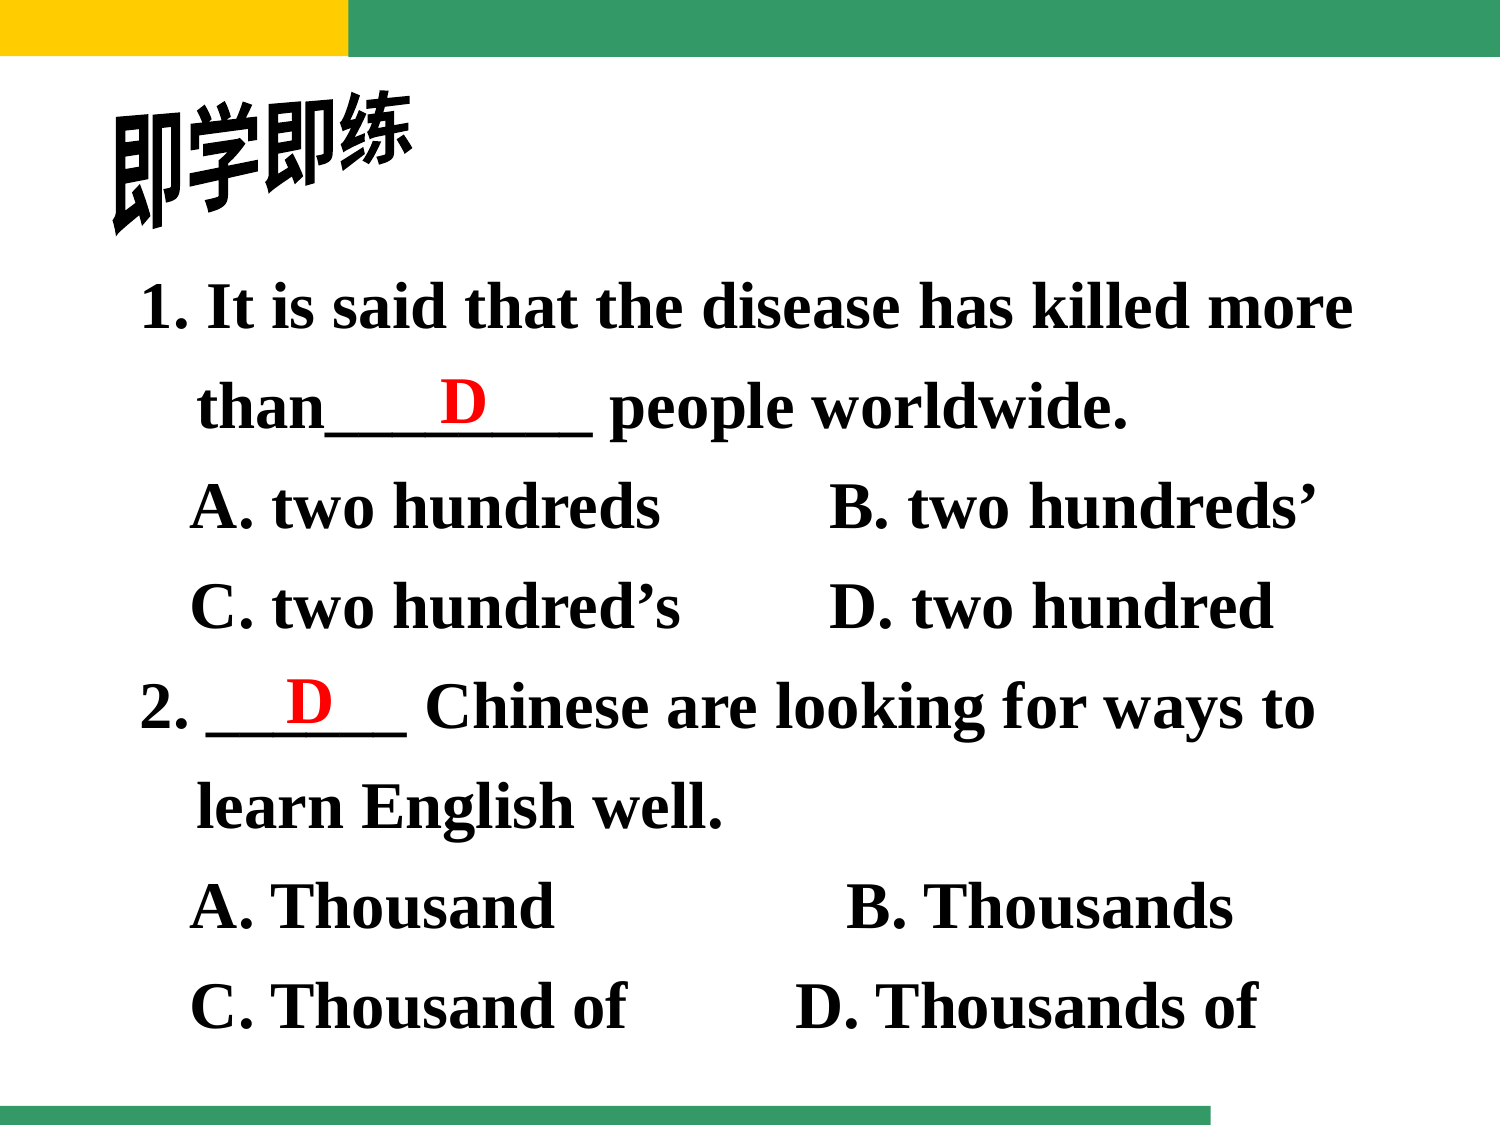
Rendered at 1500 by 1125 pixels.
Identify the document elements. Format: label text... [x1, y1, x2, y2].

text_box 1. It is said that the disease has killed more than________ people worldwide. A. two hundreds B. two hundreds’ C. two hundred’s D. two hundred 2. ______ Chinese are looking for ways to learn English well. A. Thousand B. Thousands C. Thousand of D. Thousands of [125, 234, 1438, 1049]
text_box D [271, 649, 350, 745]
text_box D [425, 349, 504, 445]
